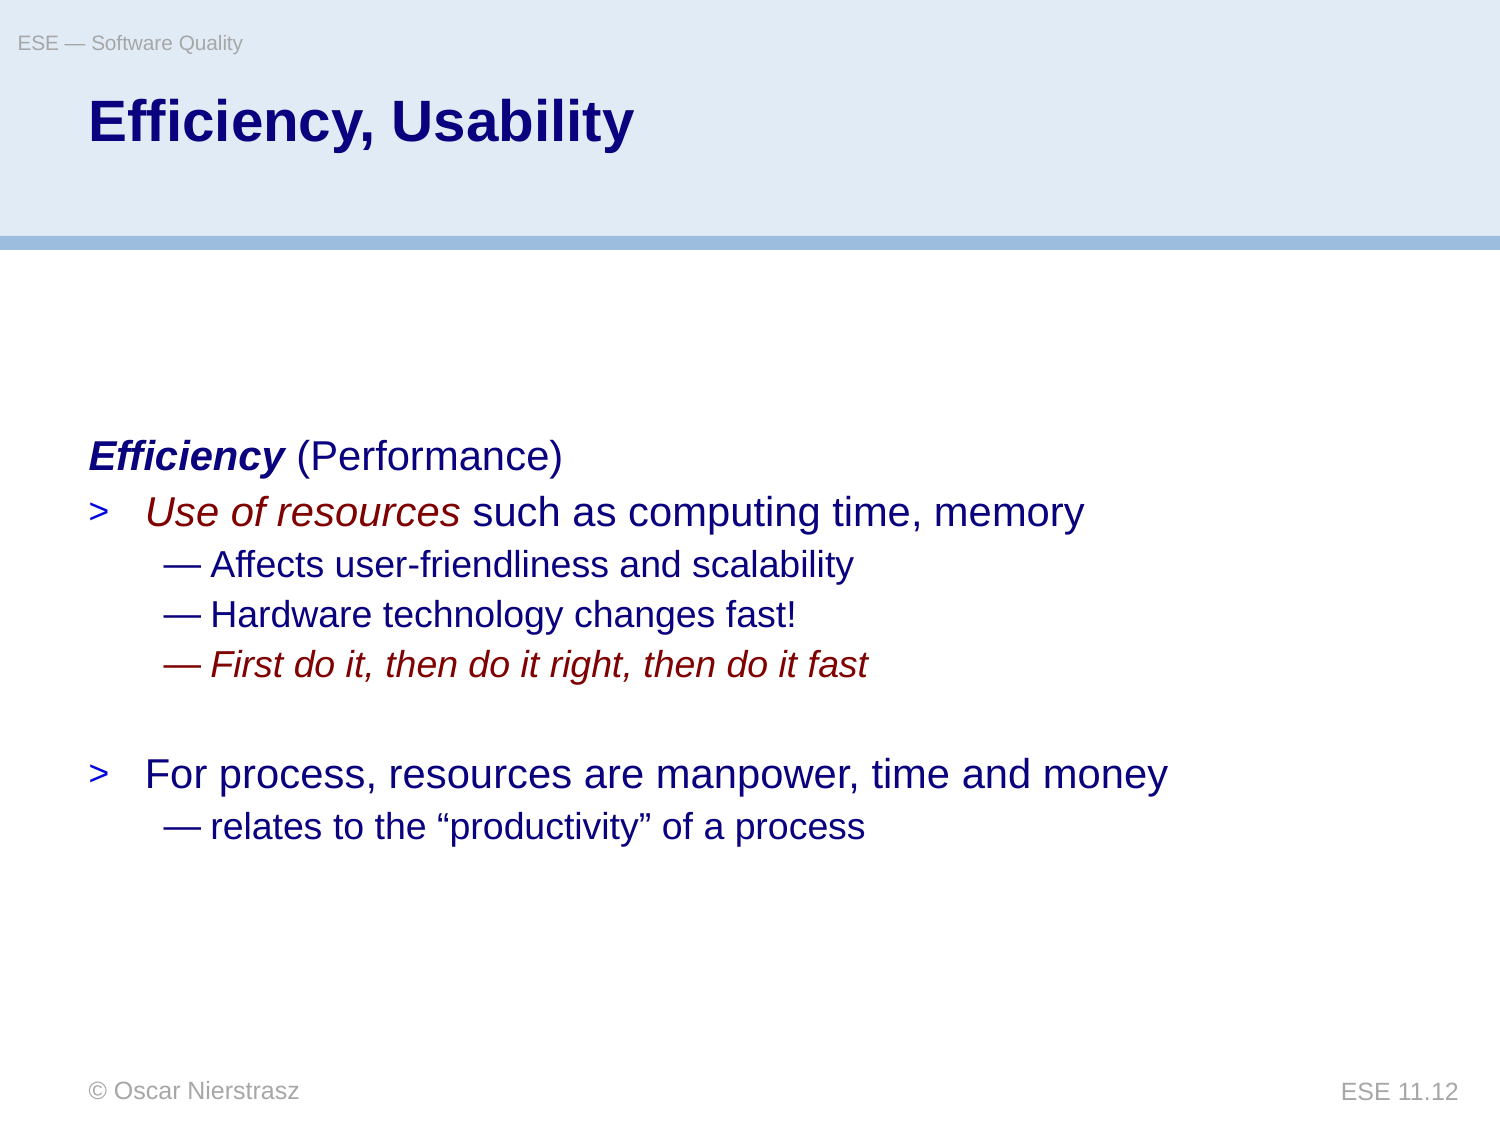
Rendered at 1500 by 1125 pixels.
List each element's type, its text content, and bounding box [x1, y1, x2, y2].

title Efficiency, Usability [88, 90, 1413, 226]
list Efficiency (Performance) Use of resources such as computing time, memory Affects user-friendliness and scalability Hardware technology changes fast! First do it, then do it right, then do it fast For process, resources are manpower, time and money relates to the “productivity” of a process [88, 271, 1413, 1010]
footer ESE — Software Quality [17, 29, 904, 72]
slide_number ESE 11.12 [1237, 1074, 1460, 1105]
slide_number © Oscar Nierstrasz [88, 1073, 715, 1104]
